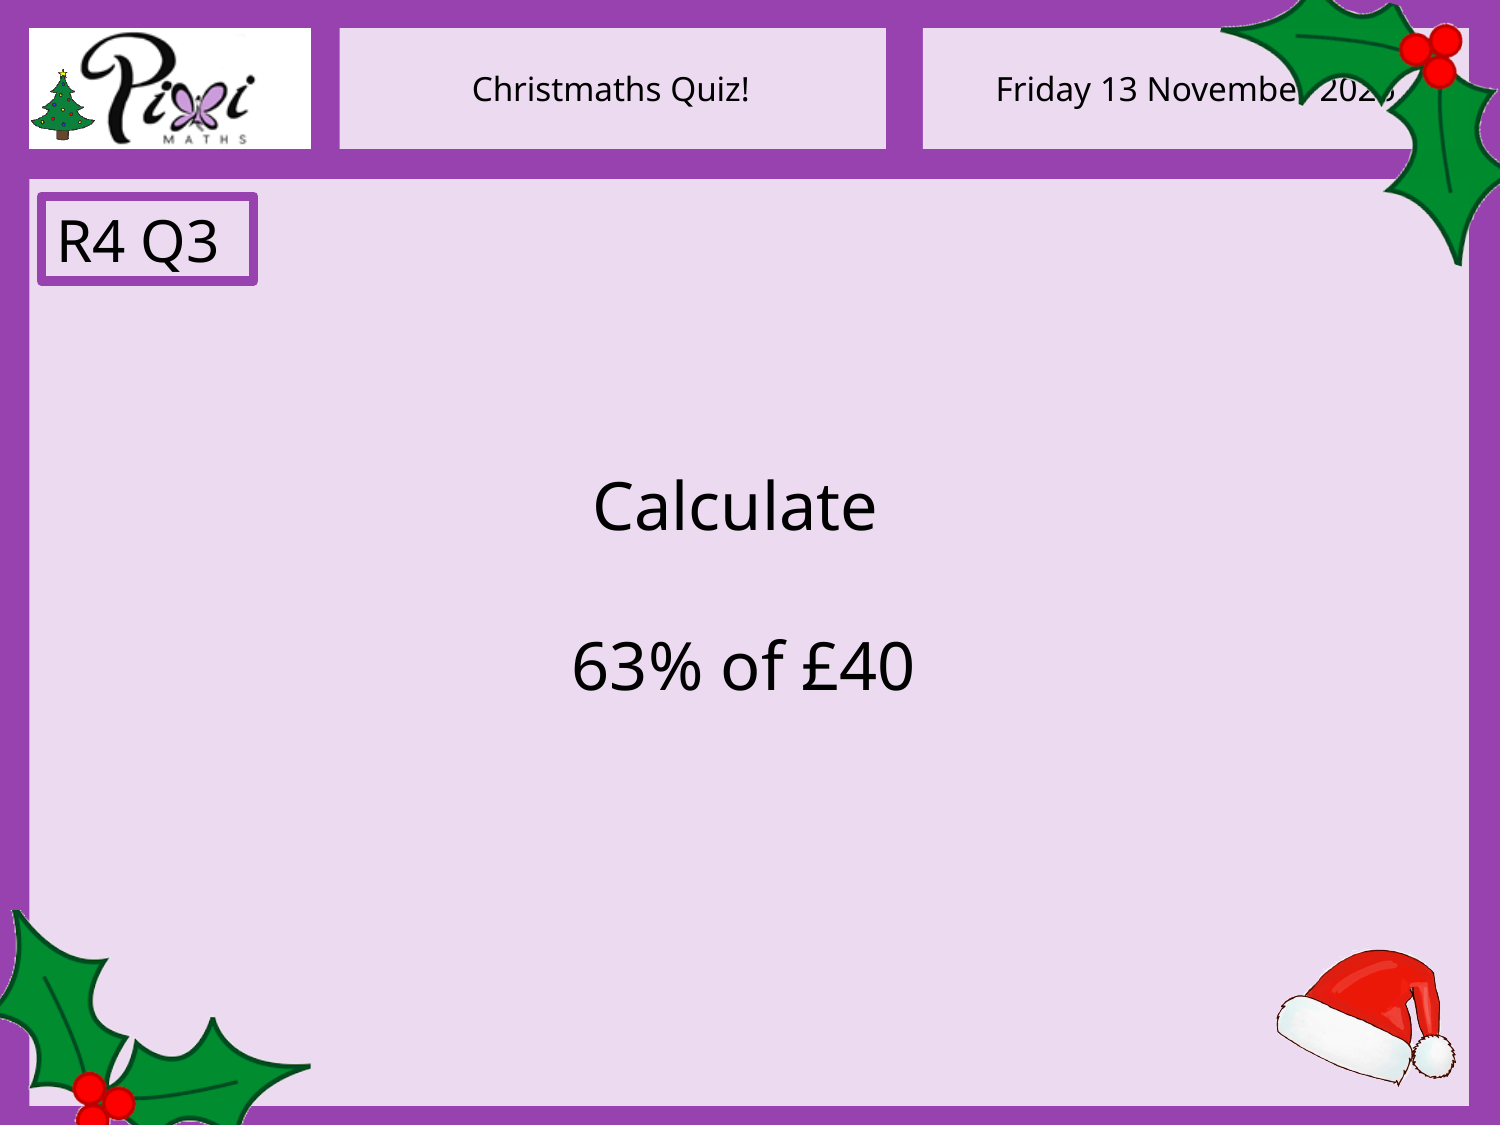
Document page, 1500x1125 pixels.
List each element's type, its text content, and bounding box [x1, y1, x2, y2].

text_box Calculate 63% of £40 [100, 456, 1388, 711]
text_box R4 Q3 [41, 196, 254, 281]
picture [0, 0, 1500, 1125]
